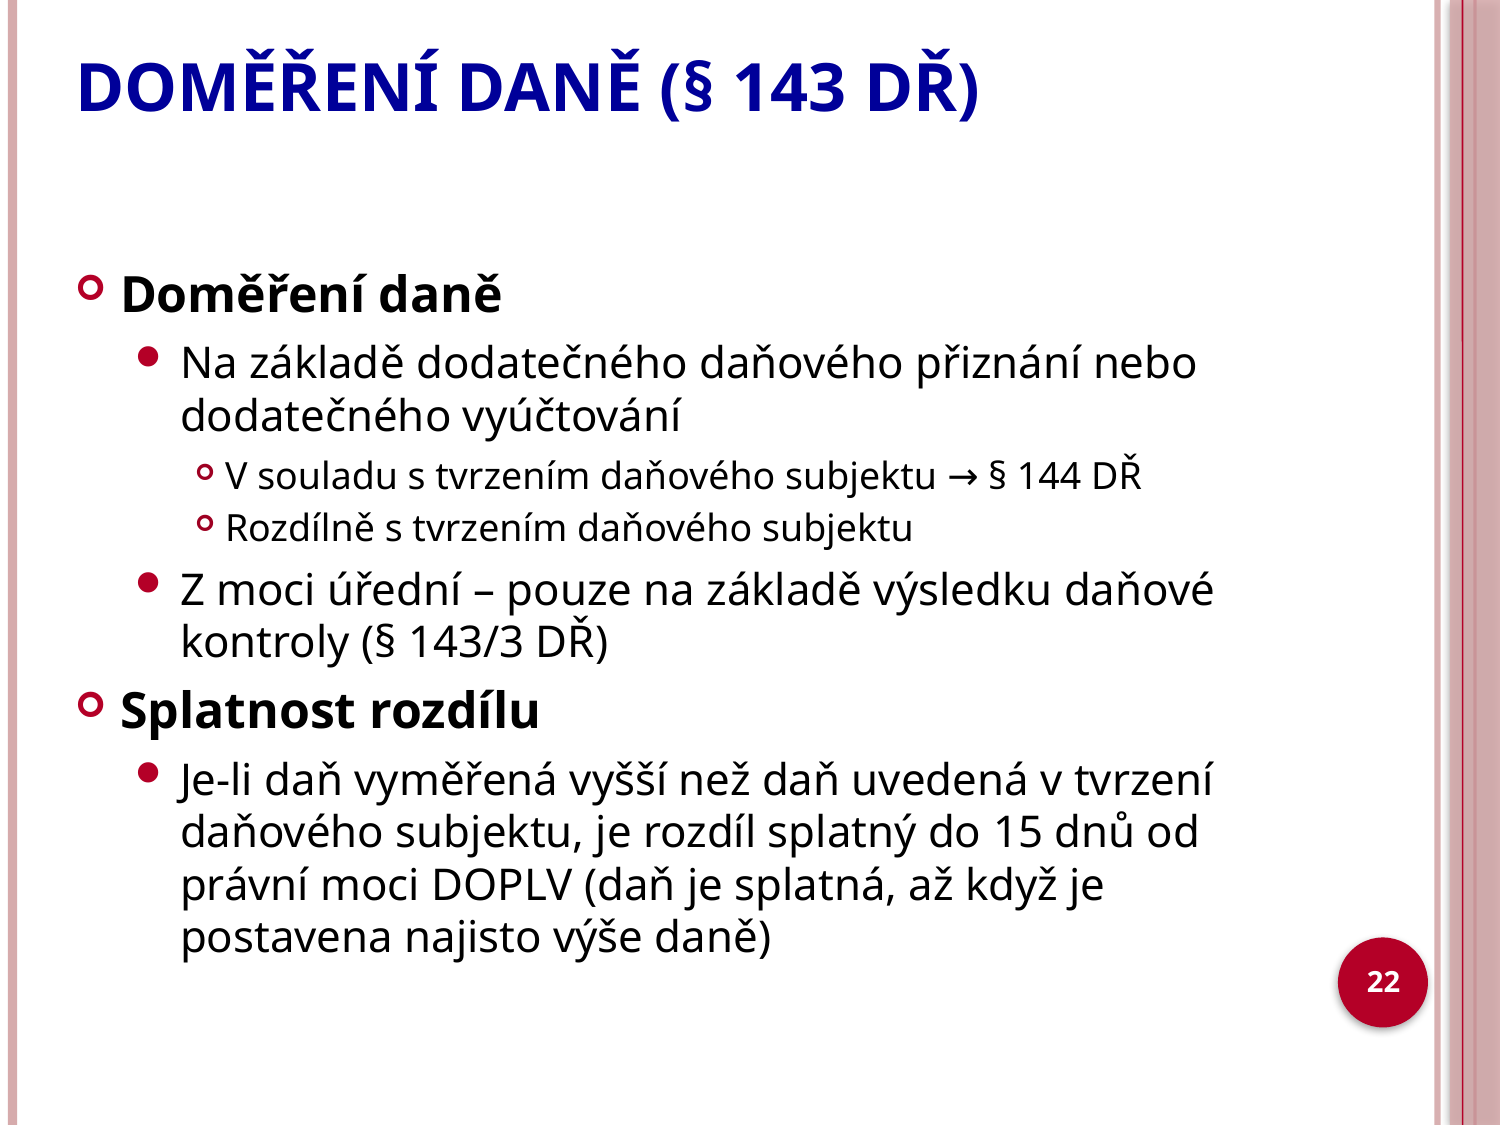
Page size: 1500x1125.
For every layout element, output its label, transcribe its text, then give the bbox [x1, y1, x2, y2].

slide_number 22 [1333, 940, 1434, 1027]
title DOMĚŘENÍ DANĚ (§ 143 DŘ) [75, 45, 1341, 233]
list Doměření daně Na základě dodatečného daňového přiznání nebo dodatečného vyúčtování V souladu s tvrzením daňového subjektu → § 144 DŘ Rozdílně s tvrzením daňového subjektu Z moci úřední – pouze na základě výsledku daňové kontroly (§ 143/3 DŘ) Splatnost rozdílu Je-li daň vyměřená vyšší než daň uvedená v tvrzení daňového subjektu, je rozdíl splatný do 15 dnů od právní moci DOPLV (daň je splatná, až když je postavena najisto výše daně) [75, 262, 1329, 1062]
